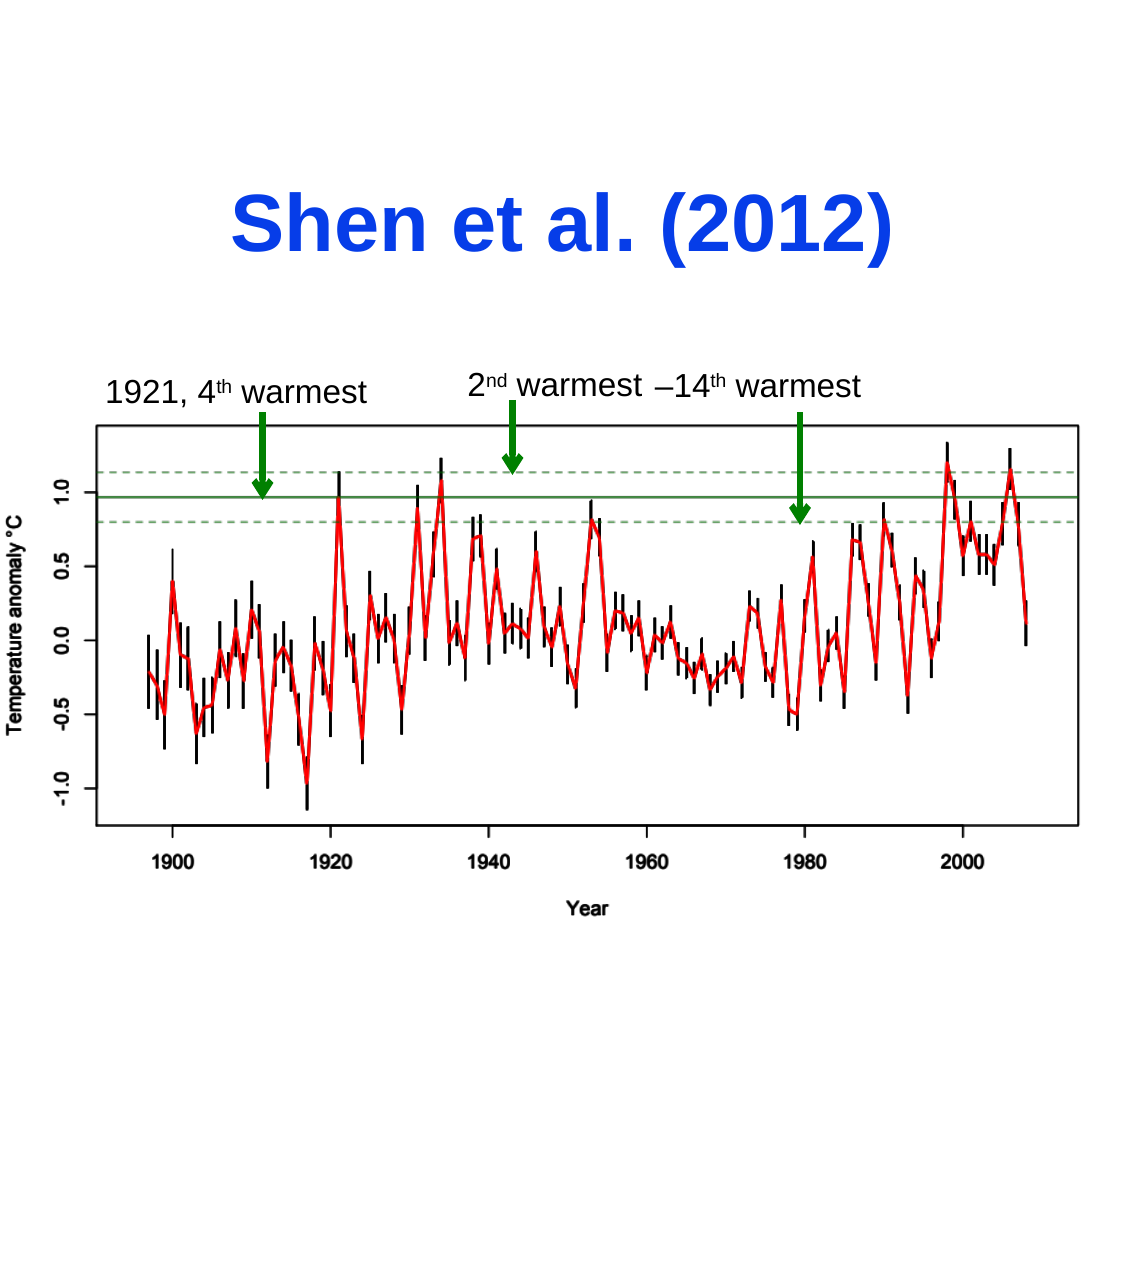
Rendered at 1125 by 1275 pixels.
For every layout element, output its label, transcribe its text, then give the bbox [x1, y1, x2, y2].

title Shen et al. (2012) [83, 112, 1042, 326]
picture [0, 328, 1125, 945]
